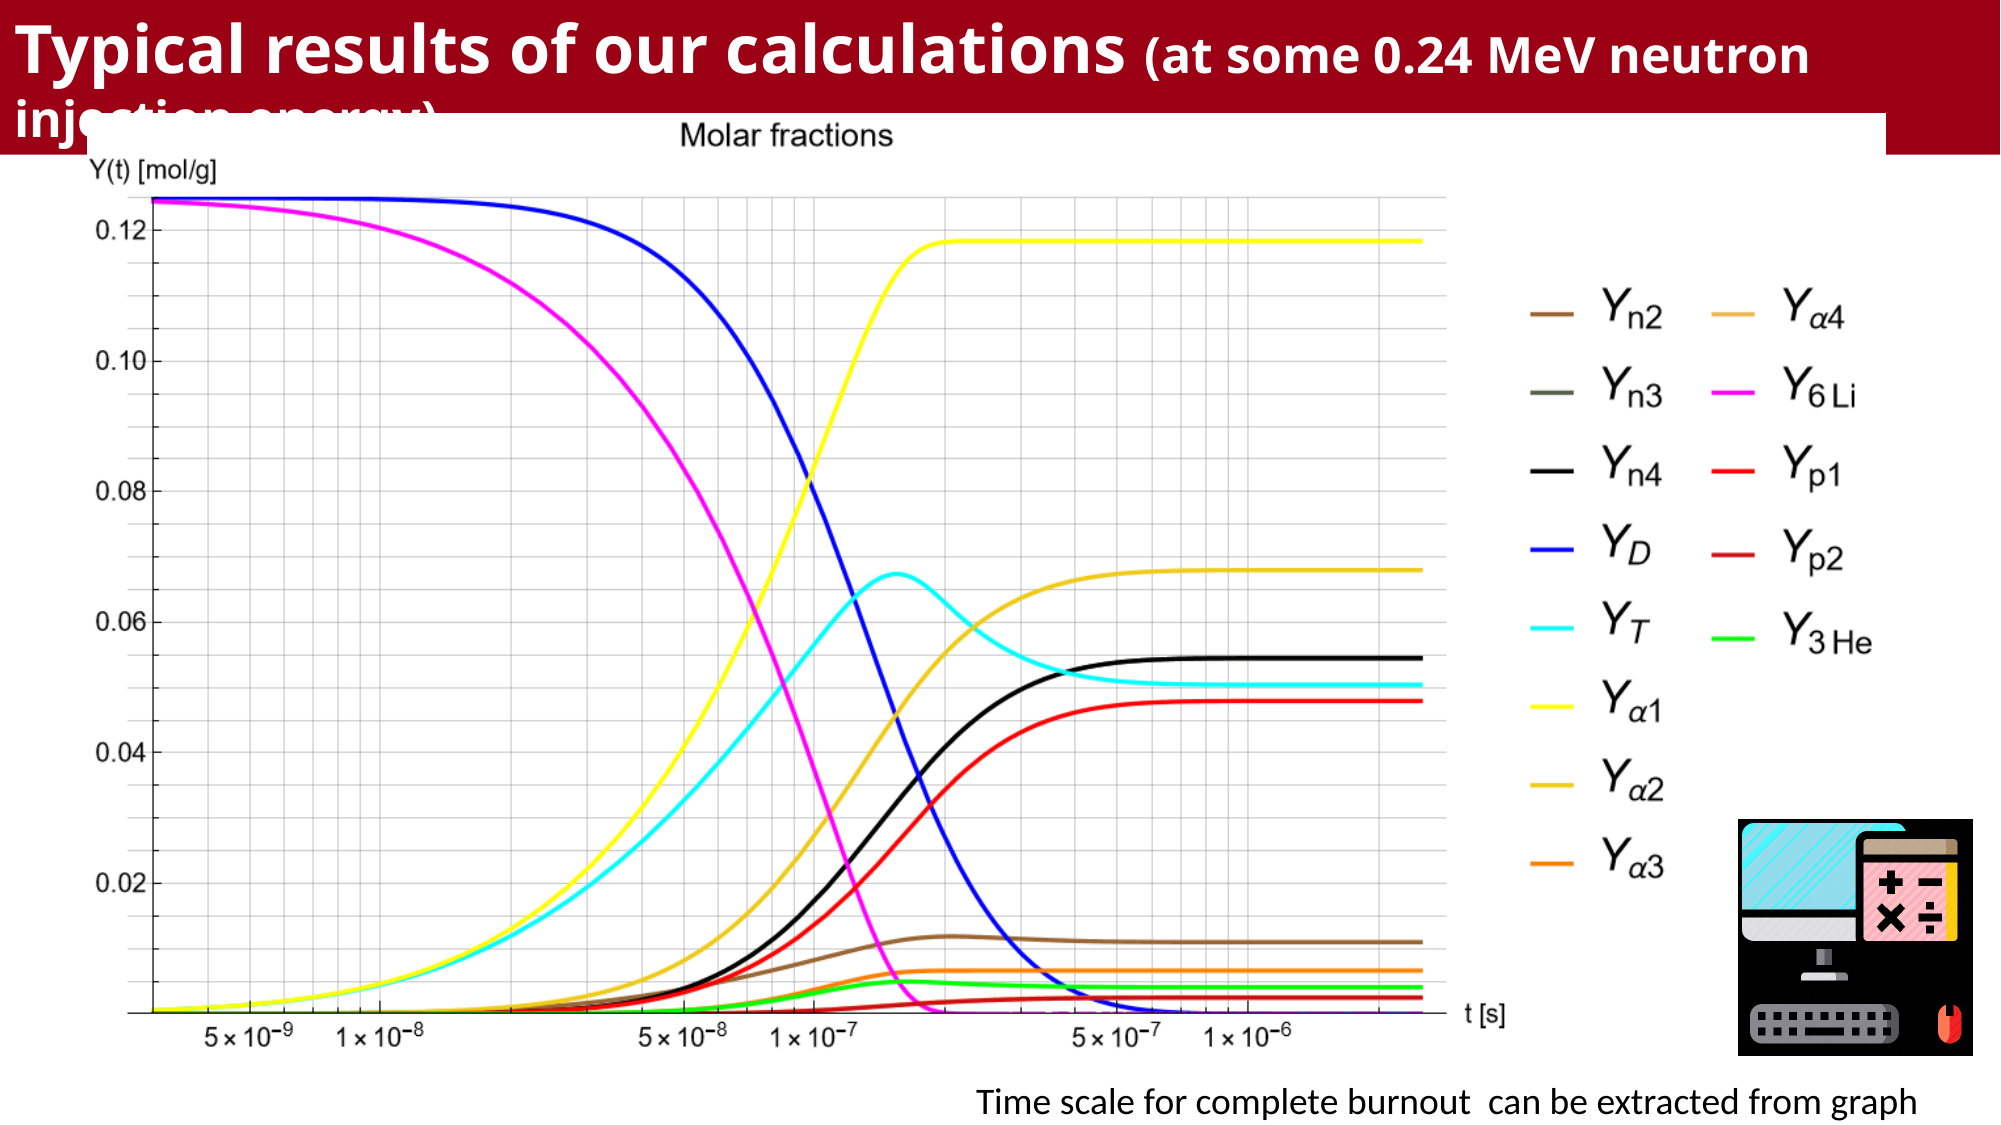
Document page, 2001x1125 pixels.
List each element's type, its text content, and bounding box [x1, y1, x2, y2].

picture [87, 112, 1973, 1056]
text_box Typical results of our calculations (at some 0.24 MeV neutron injection energy) [0, 0, 2000, 155]
text_box Time scale for complete burnout can be extracted from graph [961, 1069, 2000, 1125]
